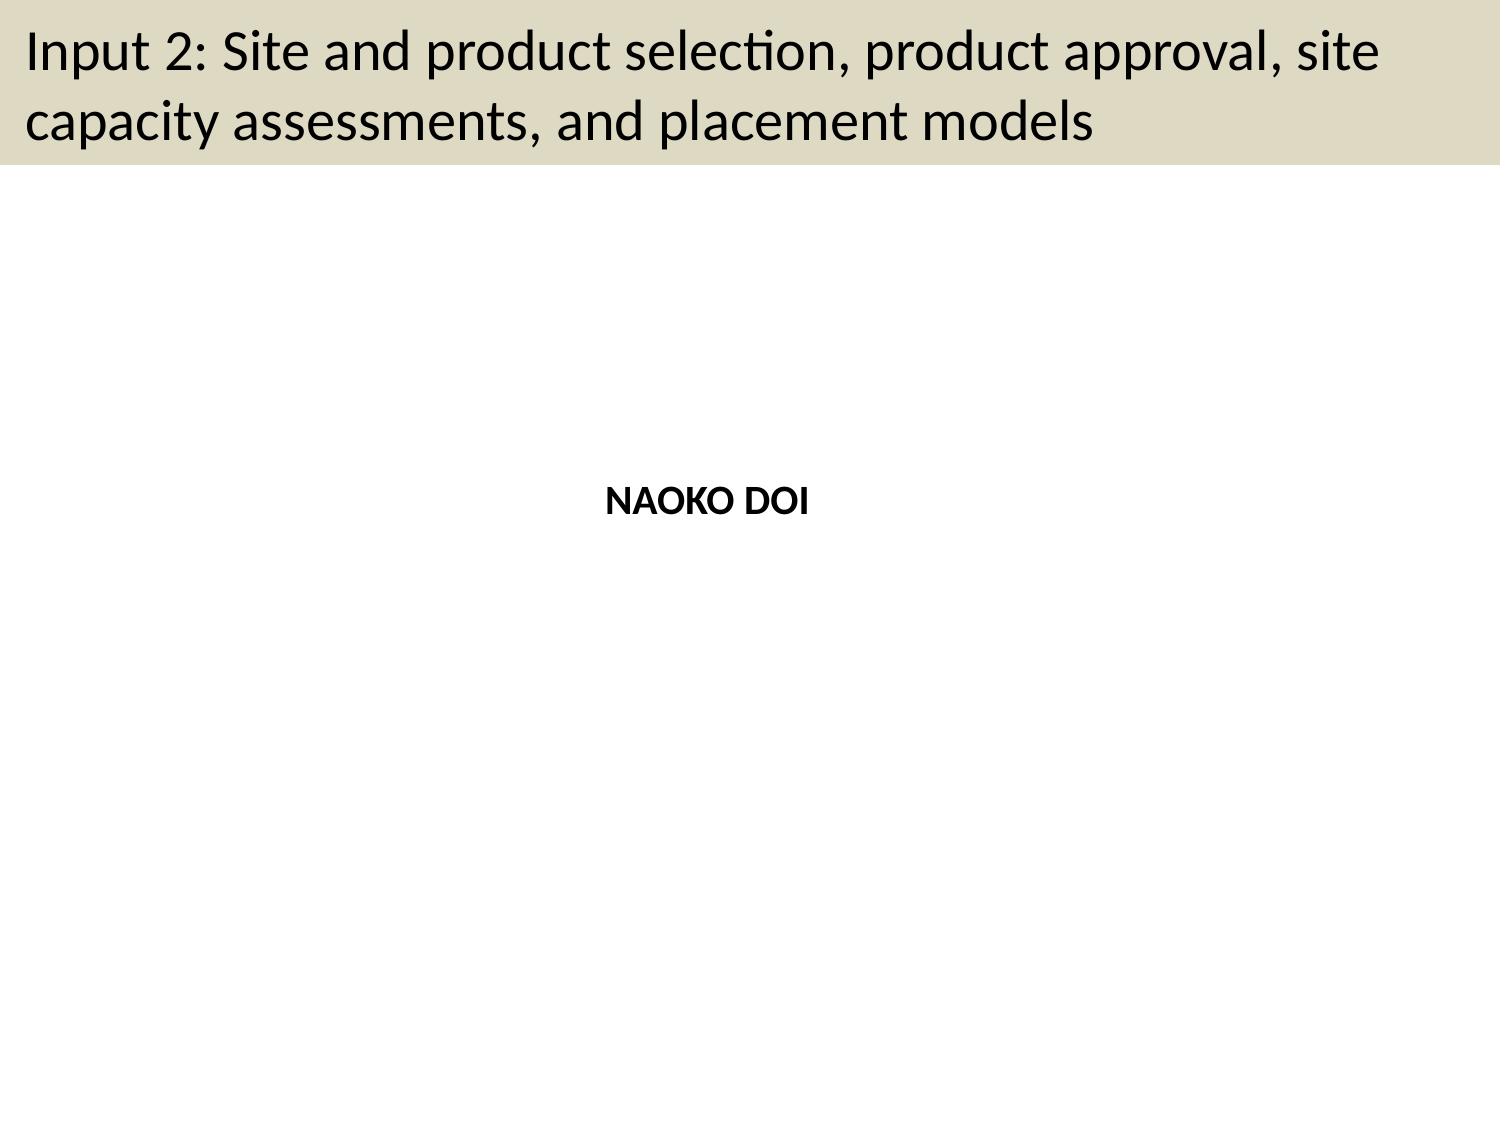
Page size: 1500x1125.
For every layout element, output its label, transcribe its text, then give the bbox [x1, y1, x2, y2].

list NAOKO DOI [267, 465, 1148, 579]
title Input 2: Site and product selection, product approval, site capacity assessments, and placement models [0, 0, 1500, 165]
